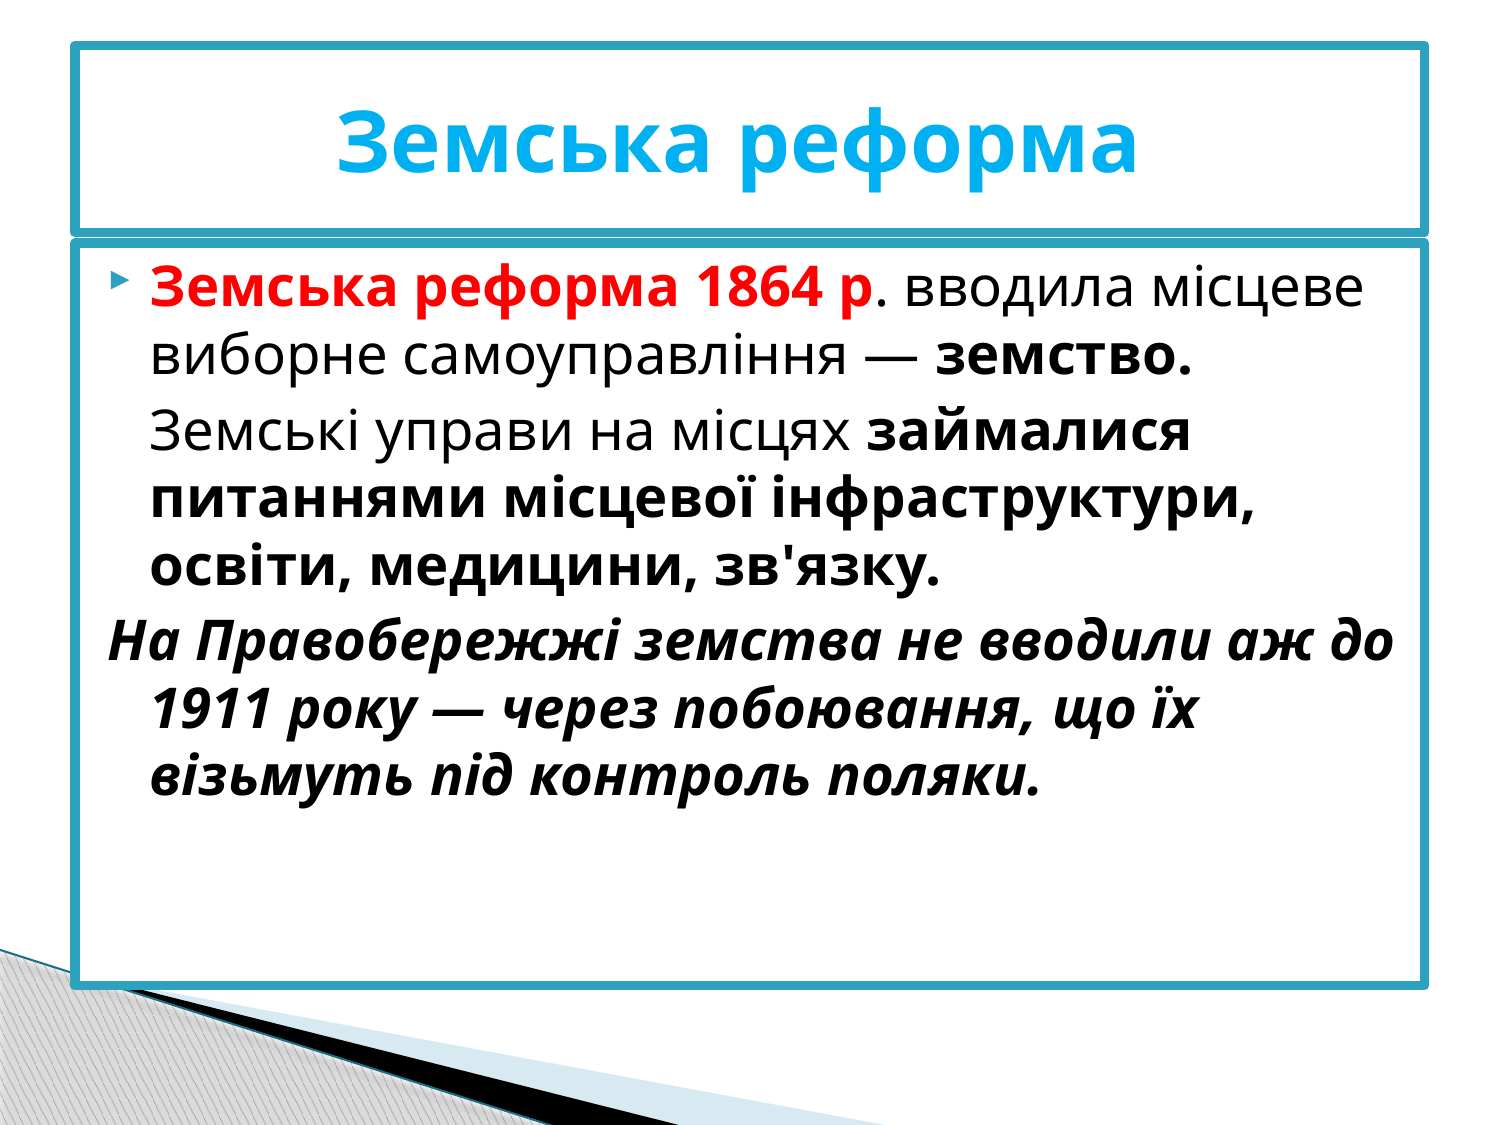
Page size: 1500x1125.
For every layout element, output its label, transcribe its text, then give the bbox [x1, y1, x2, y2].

list Земська реформа 1864 р. вводила місцеве виборне самоуправління — земство. Земські управи на місцях займалися питаннями місцевої інфраструктури, освіти, медицини, зв'язку. На Правобережжі земства не вводили аж до 1911 року — через побоювання, що їх візьмуть під контроль поляки. [70, 238, 1429, 990]
title Земська реформа [70, 41, 1429, 237]
